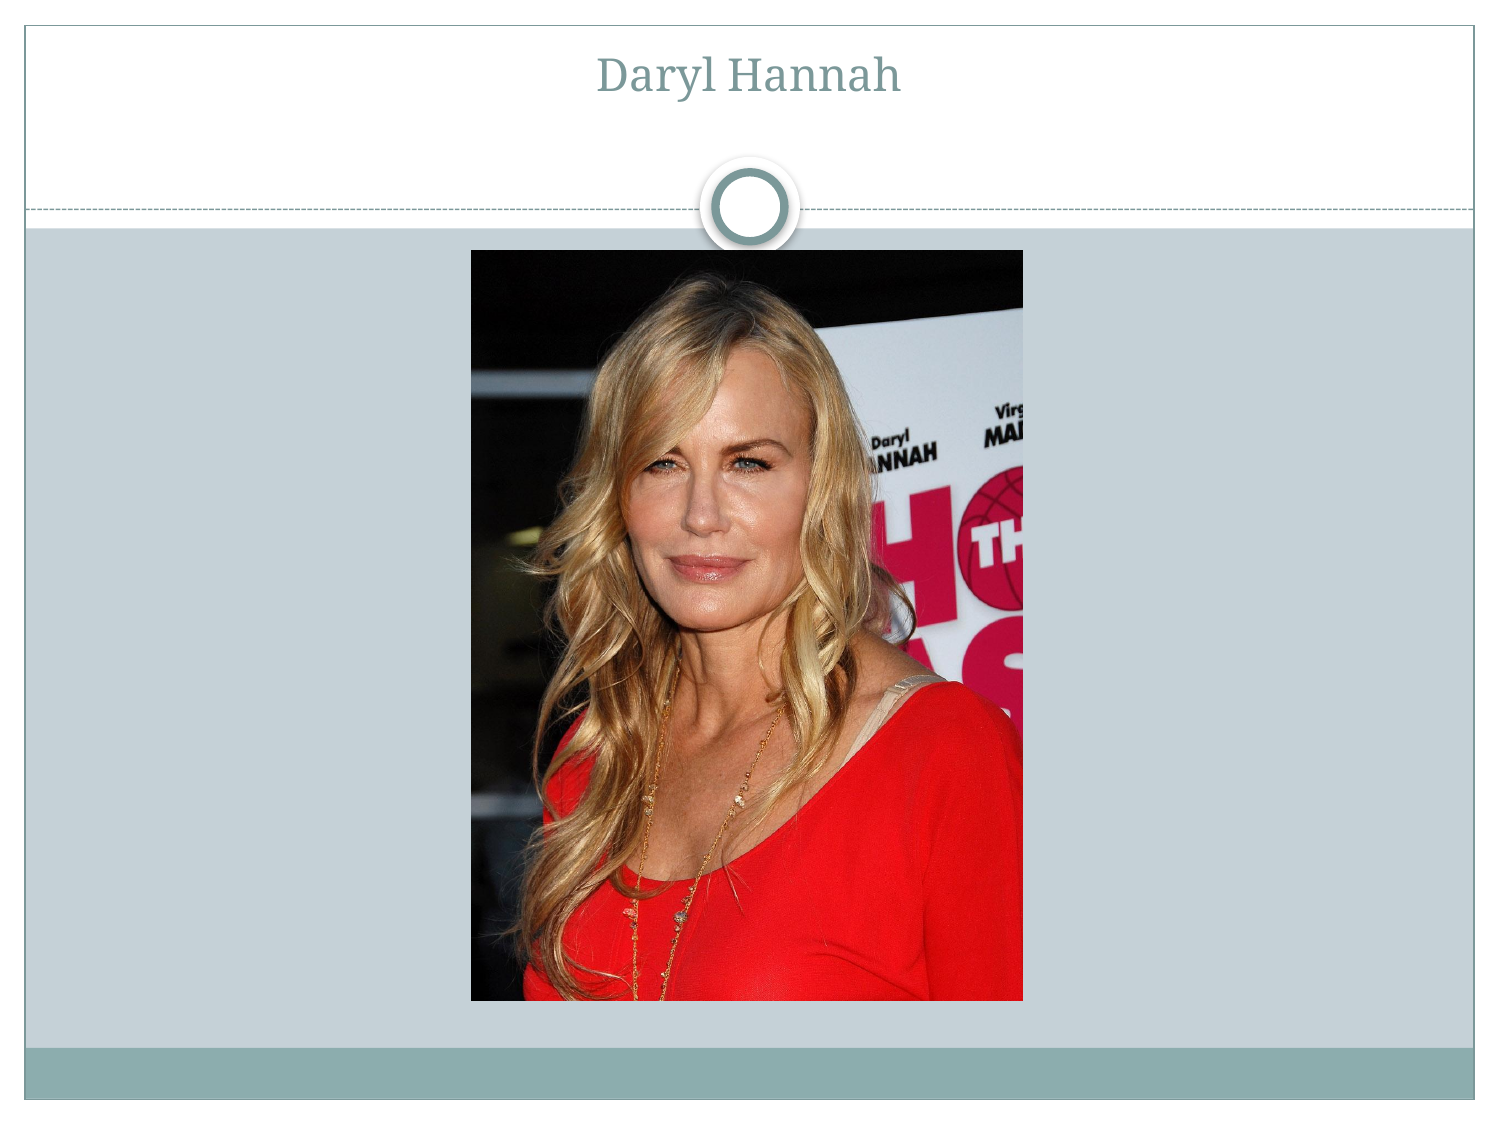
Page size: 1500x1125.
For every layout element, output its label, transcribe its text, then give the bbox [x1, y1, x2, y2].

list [471, 250, 1023, 1001]
title Daryl Hannah [49, 37, 1450, 162]
